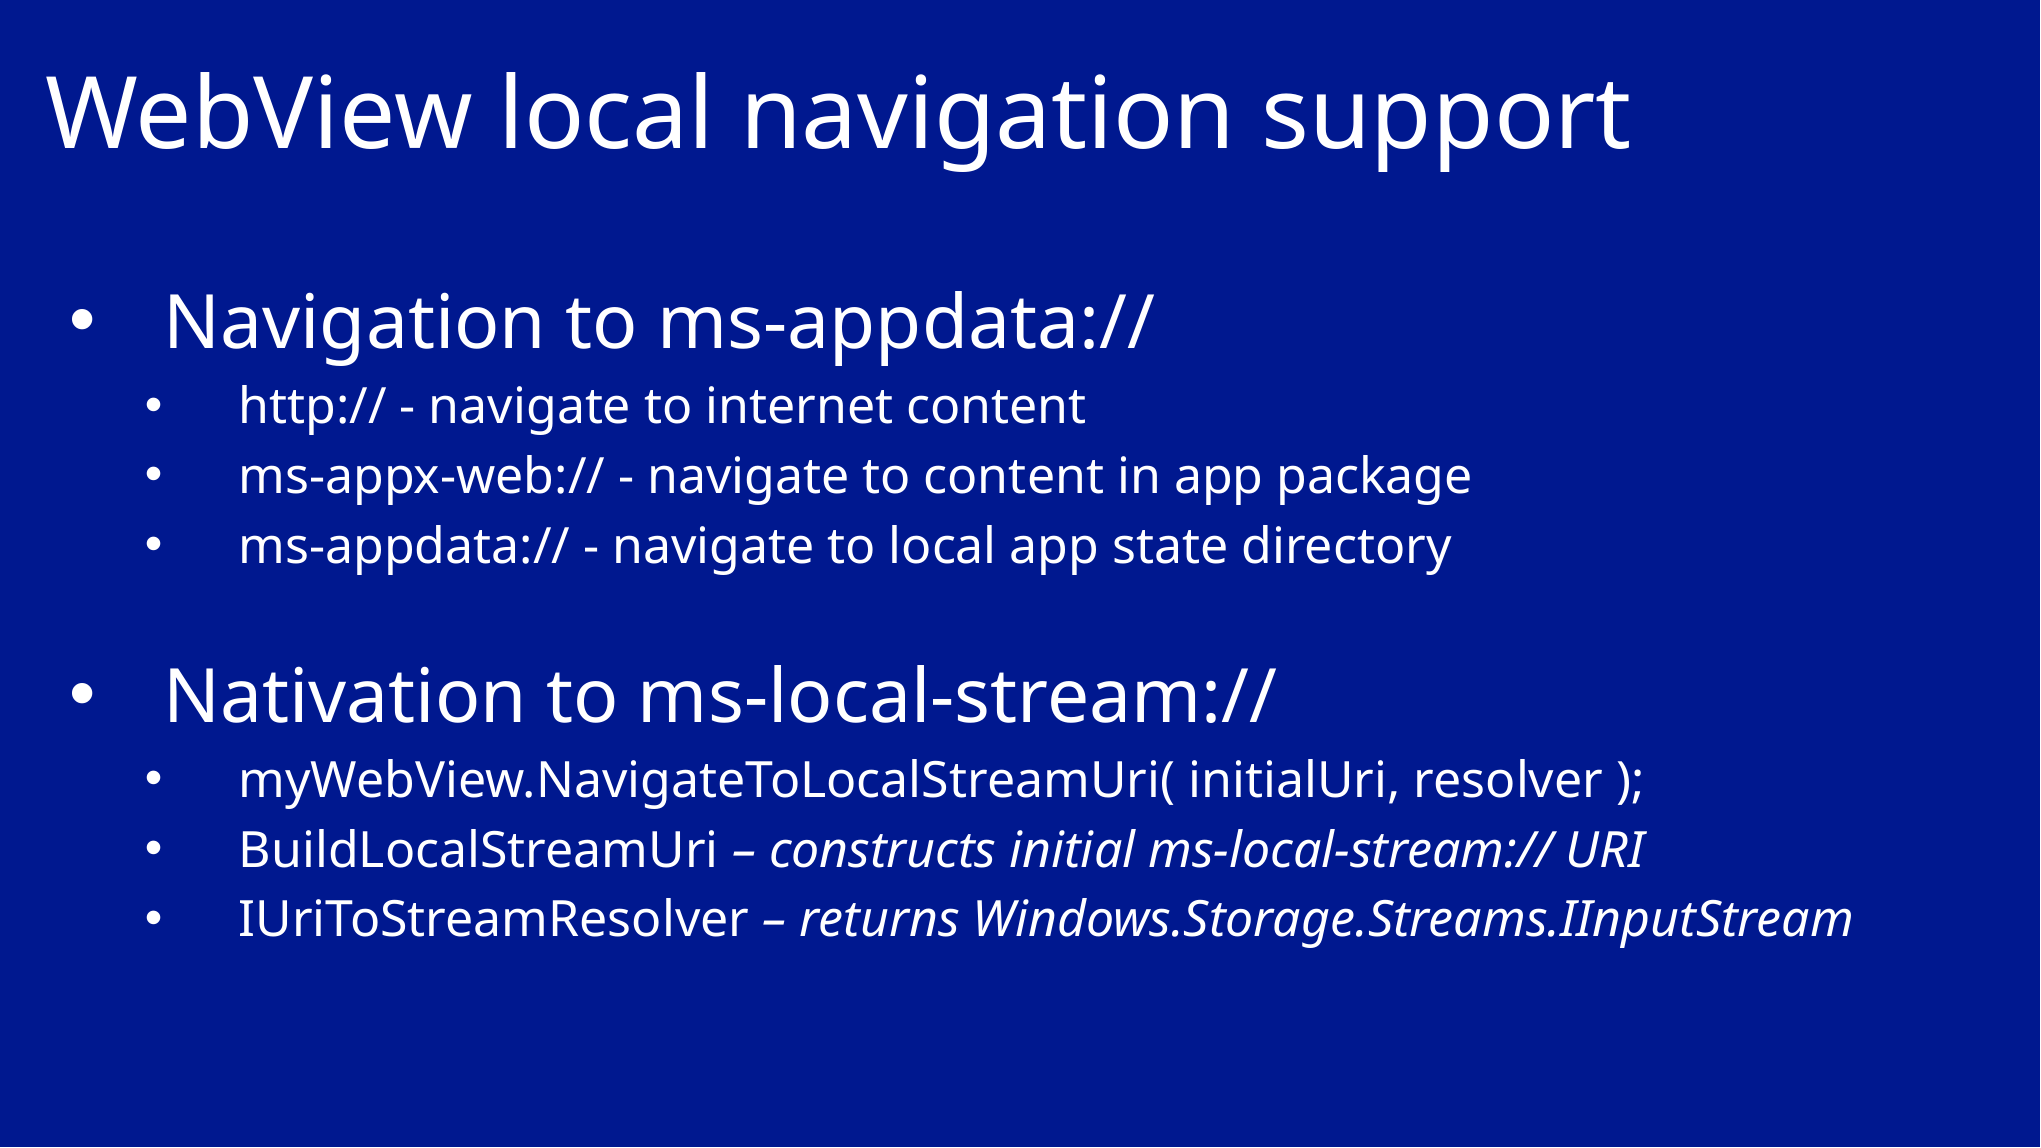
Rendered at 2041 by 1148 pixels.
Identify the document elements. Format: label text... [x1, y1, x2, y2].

list Navigation to ms-appdata:// http:// - navigate to internet content ms-appx-web:// - navigate to content in app package ms-appdata:// - navigate to local app state directory Nativation to ms-local-stream:// myWebView.NavigateToLocalStreamUri( initialUri, resolver ); BuildLocalStreamUri – constructs initial ms-local-stream:// URI IUriToStreamResolver – returns Windows.Storage.Streams.IInputStream [70, 273, 1996, 1099]
title WebView local navigation support [45, 48, 1996, 199]
